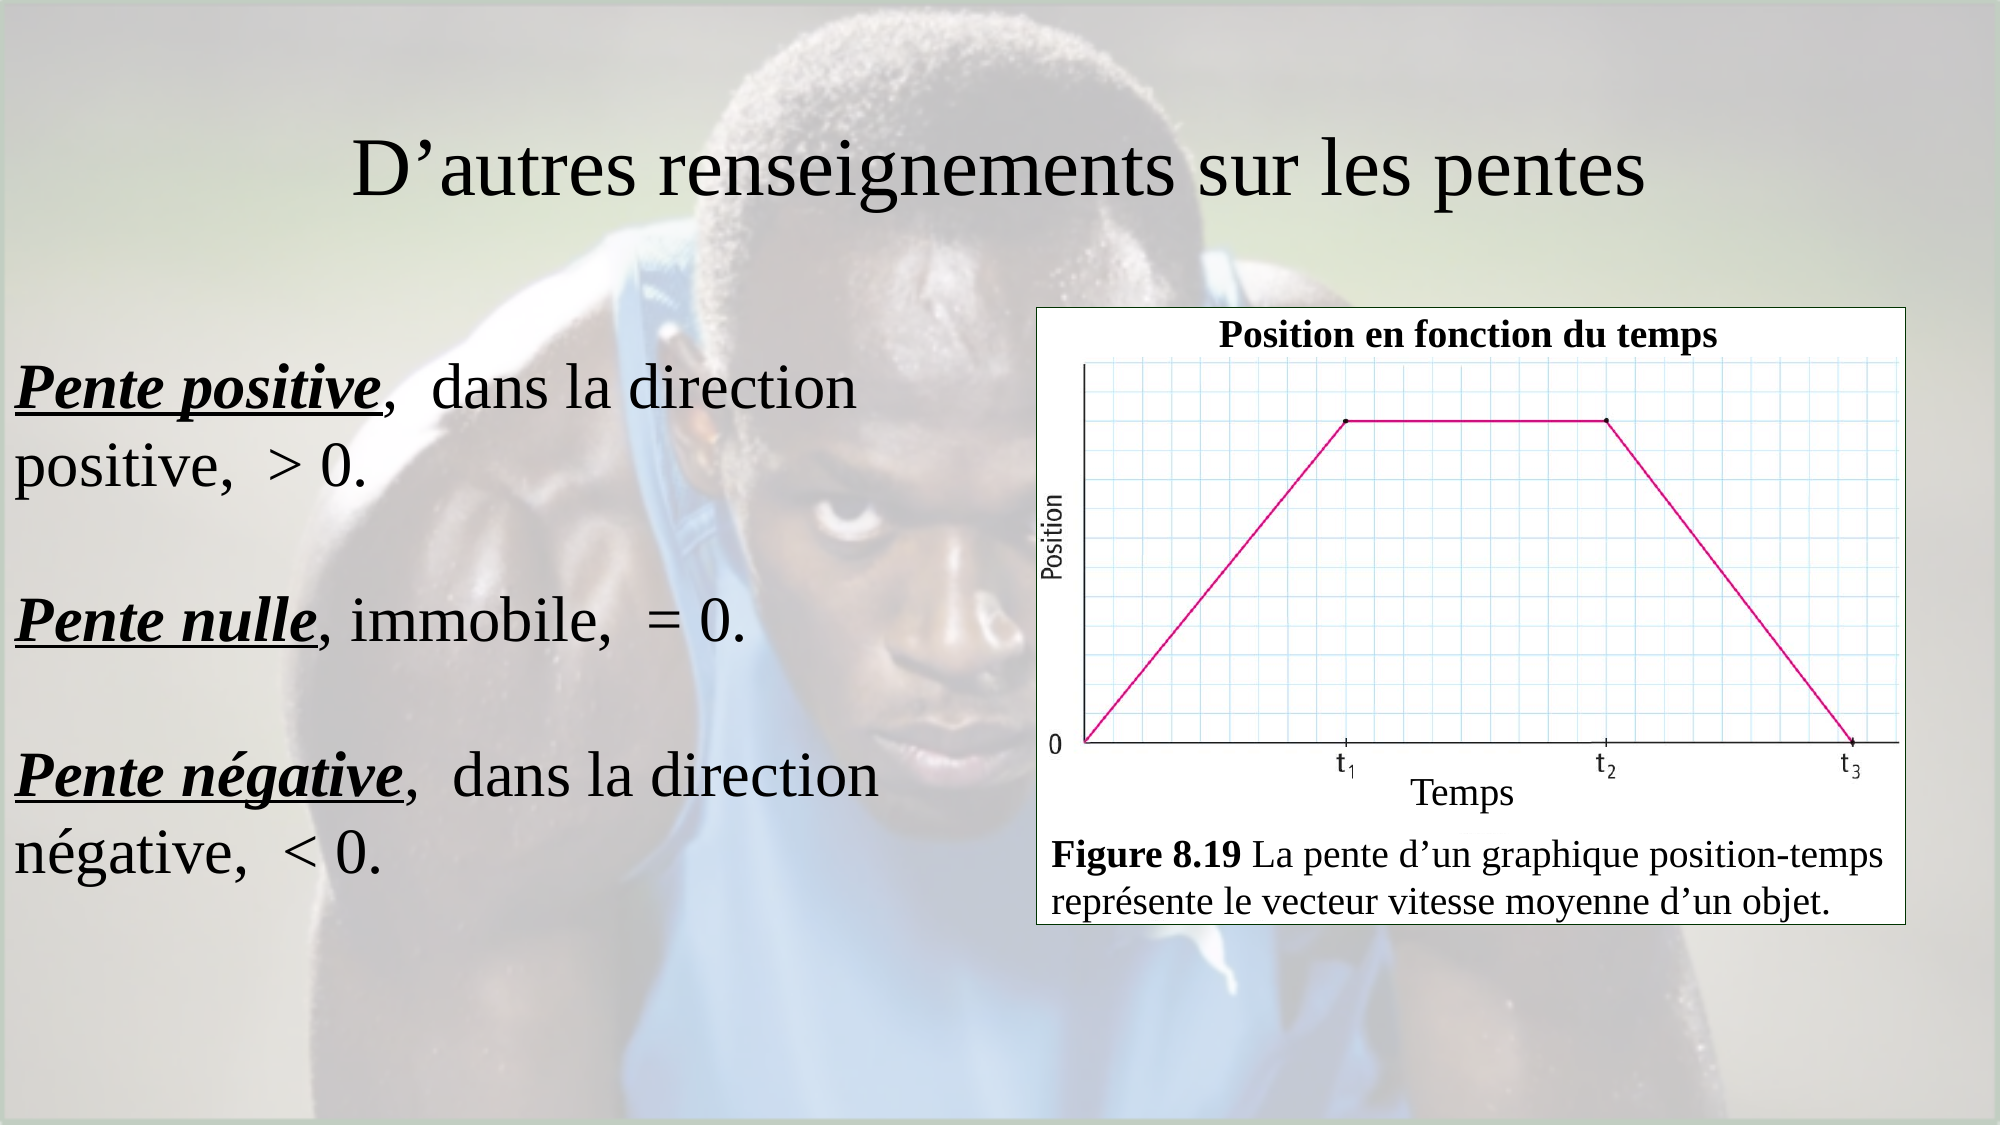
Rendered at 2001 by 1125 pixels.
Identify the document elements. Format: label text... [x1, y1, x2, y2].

text_box Position en fonction du temps [1204, 300, 1749, 307]
picture [1036, 307, 1906, 925]
text_box Figure 8.19 La pente d’un graphique position-temps représente le vecteur vitesse moyenne d’un objet. [1036, 925, 1906, 930]
title D’autres renseignements sur les pentes [137, 59, 1863, 278]
